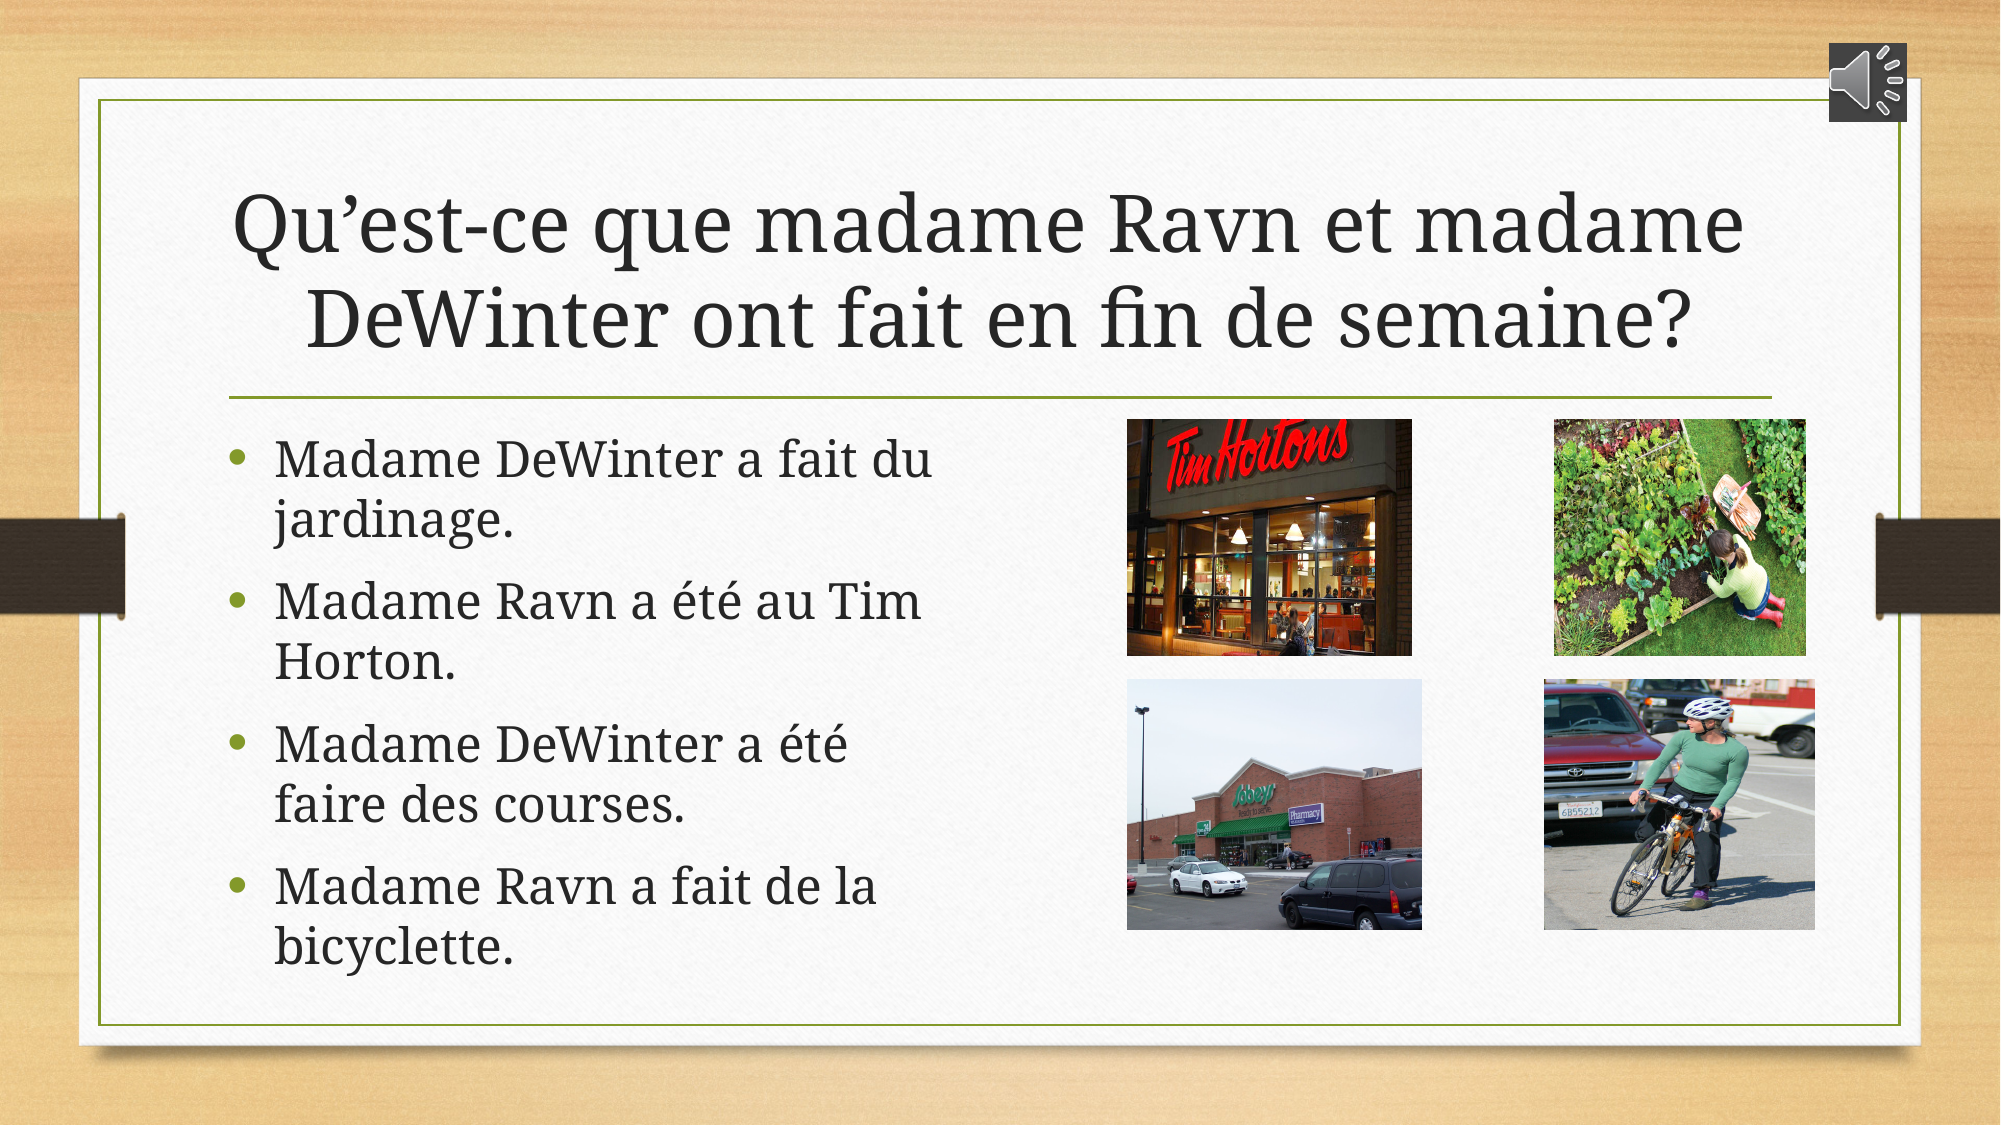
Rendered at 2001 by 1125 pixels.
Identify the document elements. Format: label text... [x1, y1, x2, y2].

title Qu’est-ce que madame Ravn et madame DeWinter ont fait en fin de semaine? [212, 161, 1788, 375]
list Madame DeWinter a fait du jardinage. Madame Ravn a été au Tim Horton. Madame DeWinter a été faire des courses. Madame Ravn a fait de la bicyclette. [212, 419, 985, 964]
picture [0, 0, 2001, 1125]
